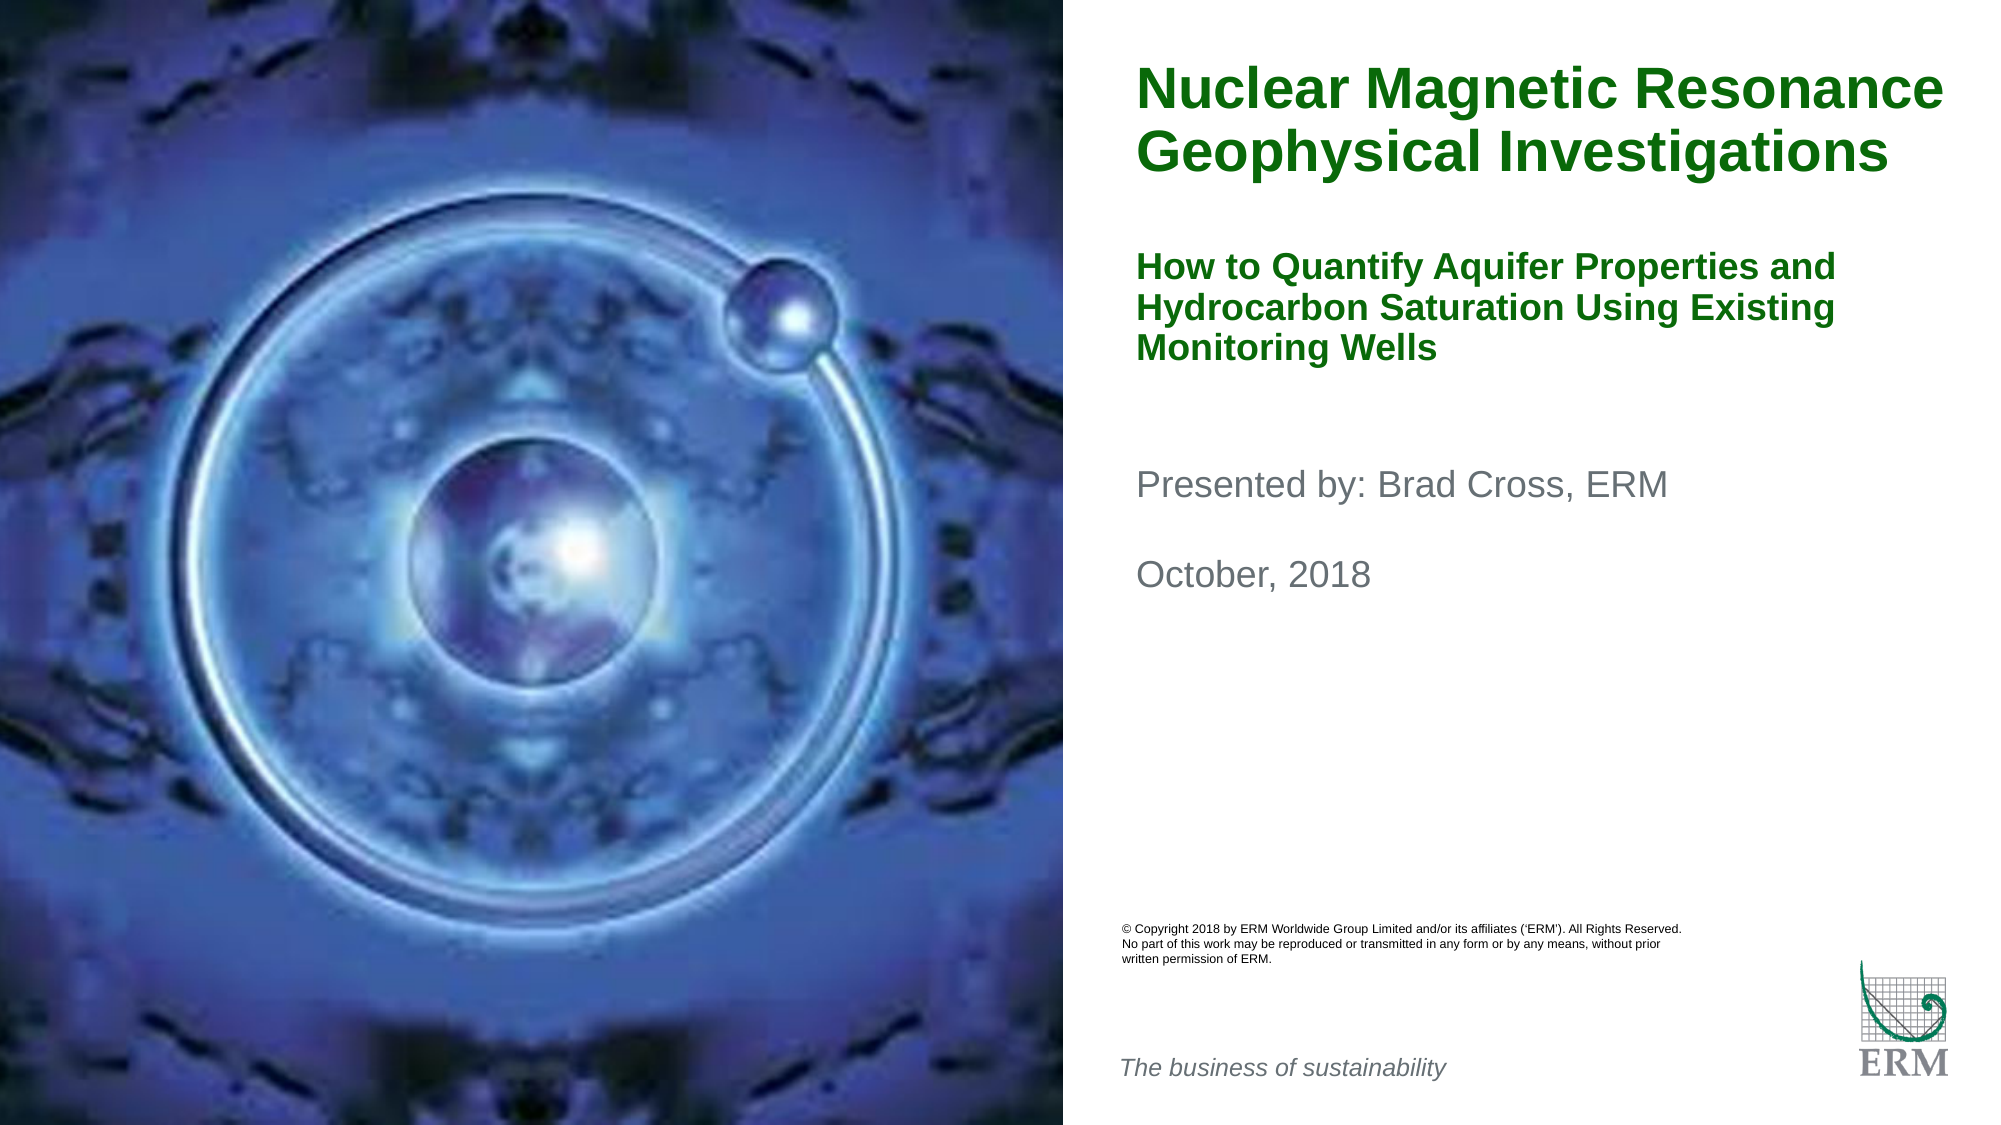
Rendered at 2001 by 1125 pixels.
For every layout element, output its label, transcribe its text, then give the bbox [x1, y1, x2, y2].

picture [0, 0, 1063, 1125]
subtitle Presented by: Brad Cross, ERM October, 2018 [1135, 460, 1908, 720]
picture [1859, 960, 1948, 1076]
title Nuclear Magnetic Resonance Geophysical Investigations How to Quantify Aquifer Properties and Hydrocarbon Saturation Using Existing Monitoring Wells [1135, 56, 2000, 483]
